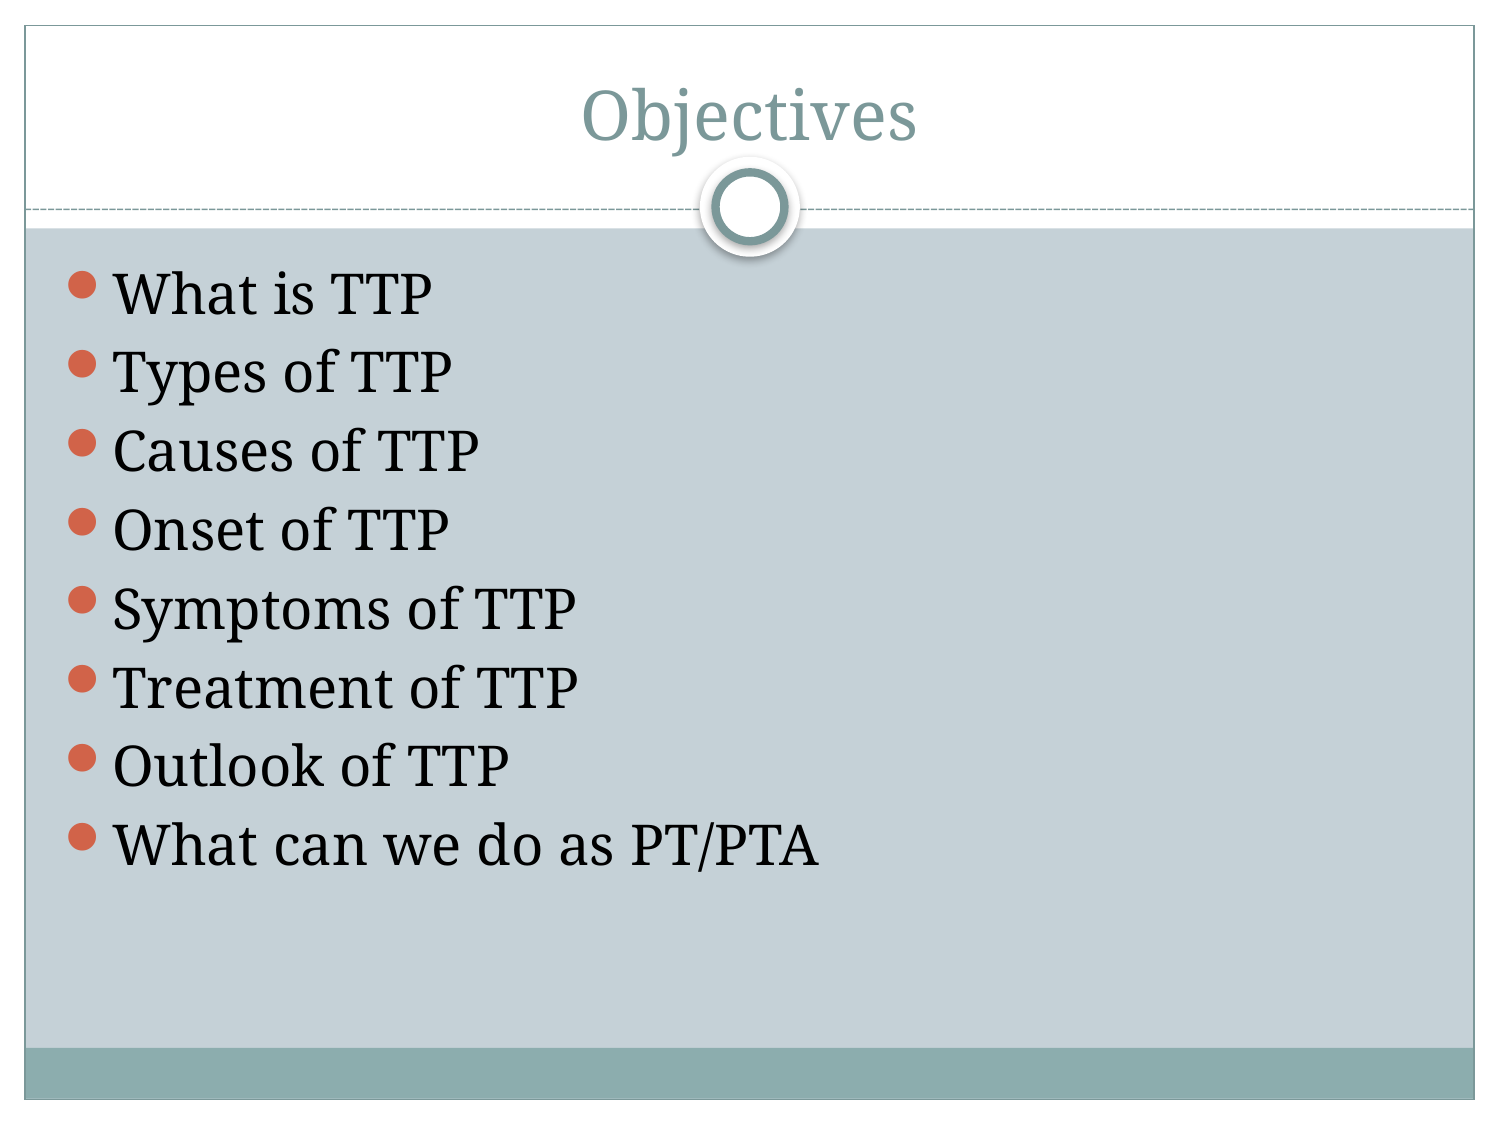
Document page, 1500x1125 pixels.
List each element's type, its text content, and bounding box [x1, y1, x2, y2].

text_box Objectives [49, 37, 1450, 162]
text_box What is TTP Types of TTP Causes of TTP Onset of TTP Symptoms of TTP Treatment of TTP Outlook of TTP What can we do as PT/PTA [49, 250, 1445, 1001]
